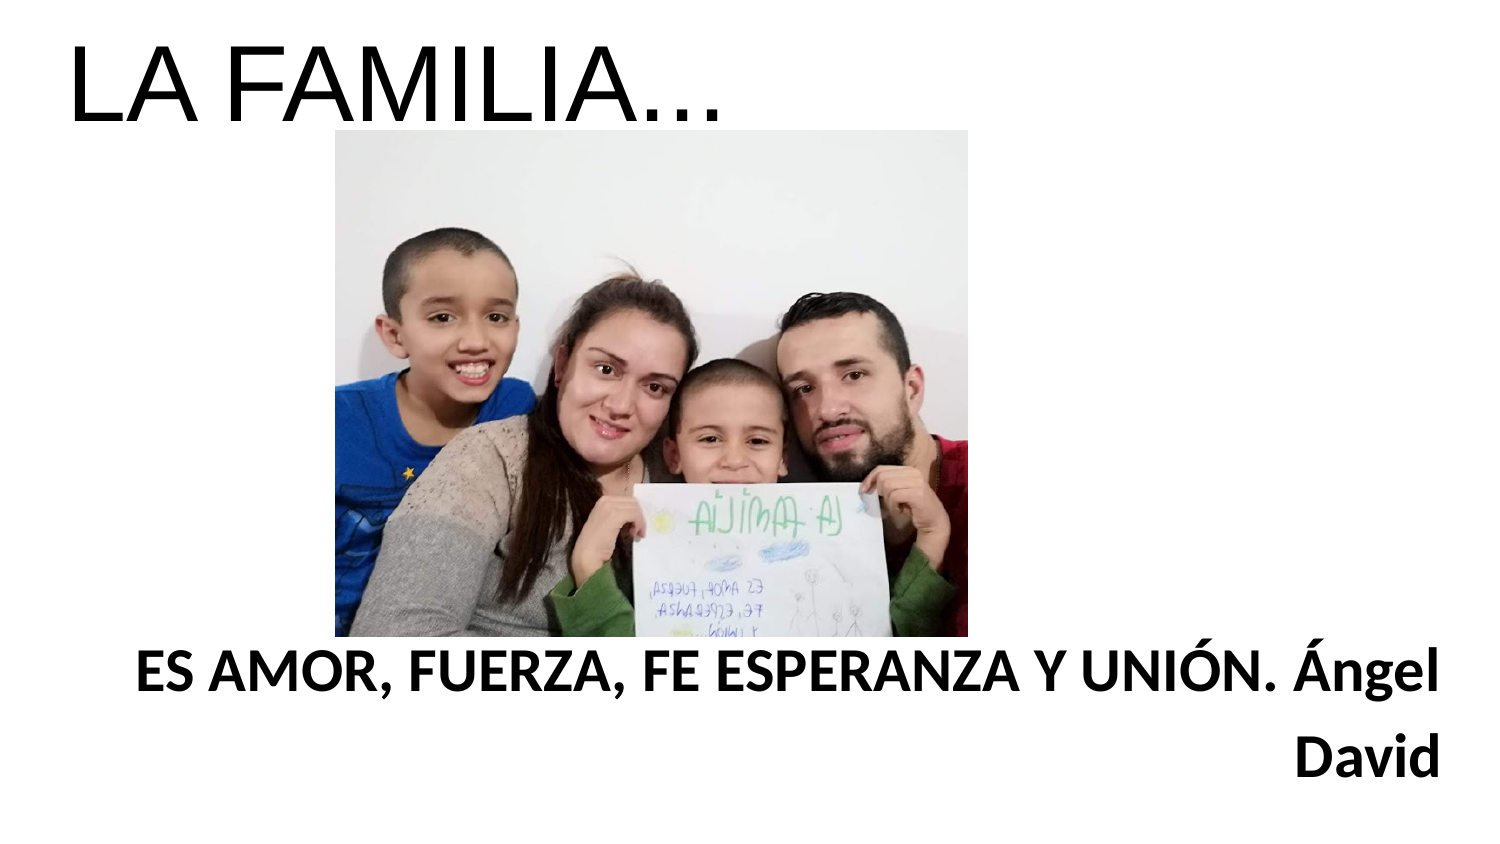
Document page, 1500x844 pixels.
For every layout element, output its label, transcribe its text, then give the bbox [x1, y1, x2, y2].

subtitle ES AMOR, FUERZA, FE ESPERANZA Y UNIÓN. Ángel David [59, 603, 1458, 818]
picture [292, 130, 969, 637]
title LA FAMILIA... [51, 27, 1449, 158]
